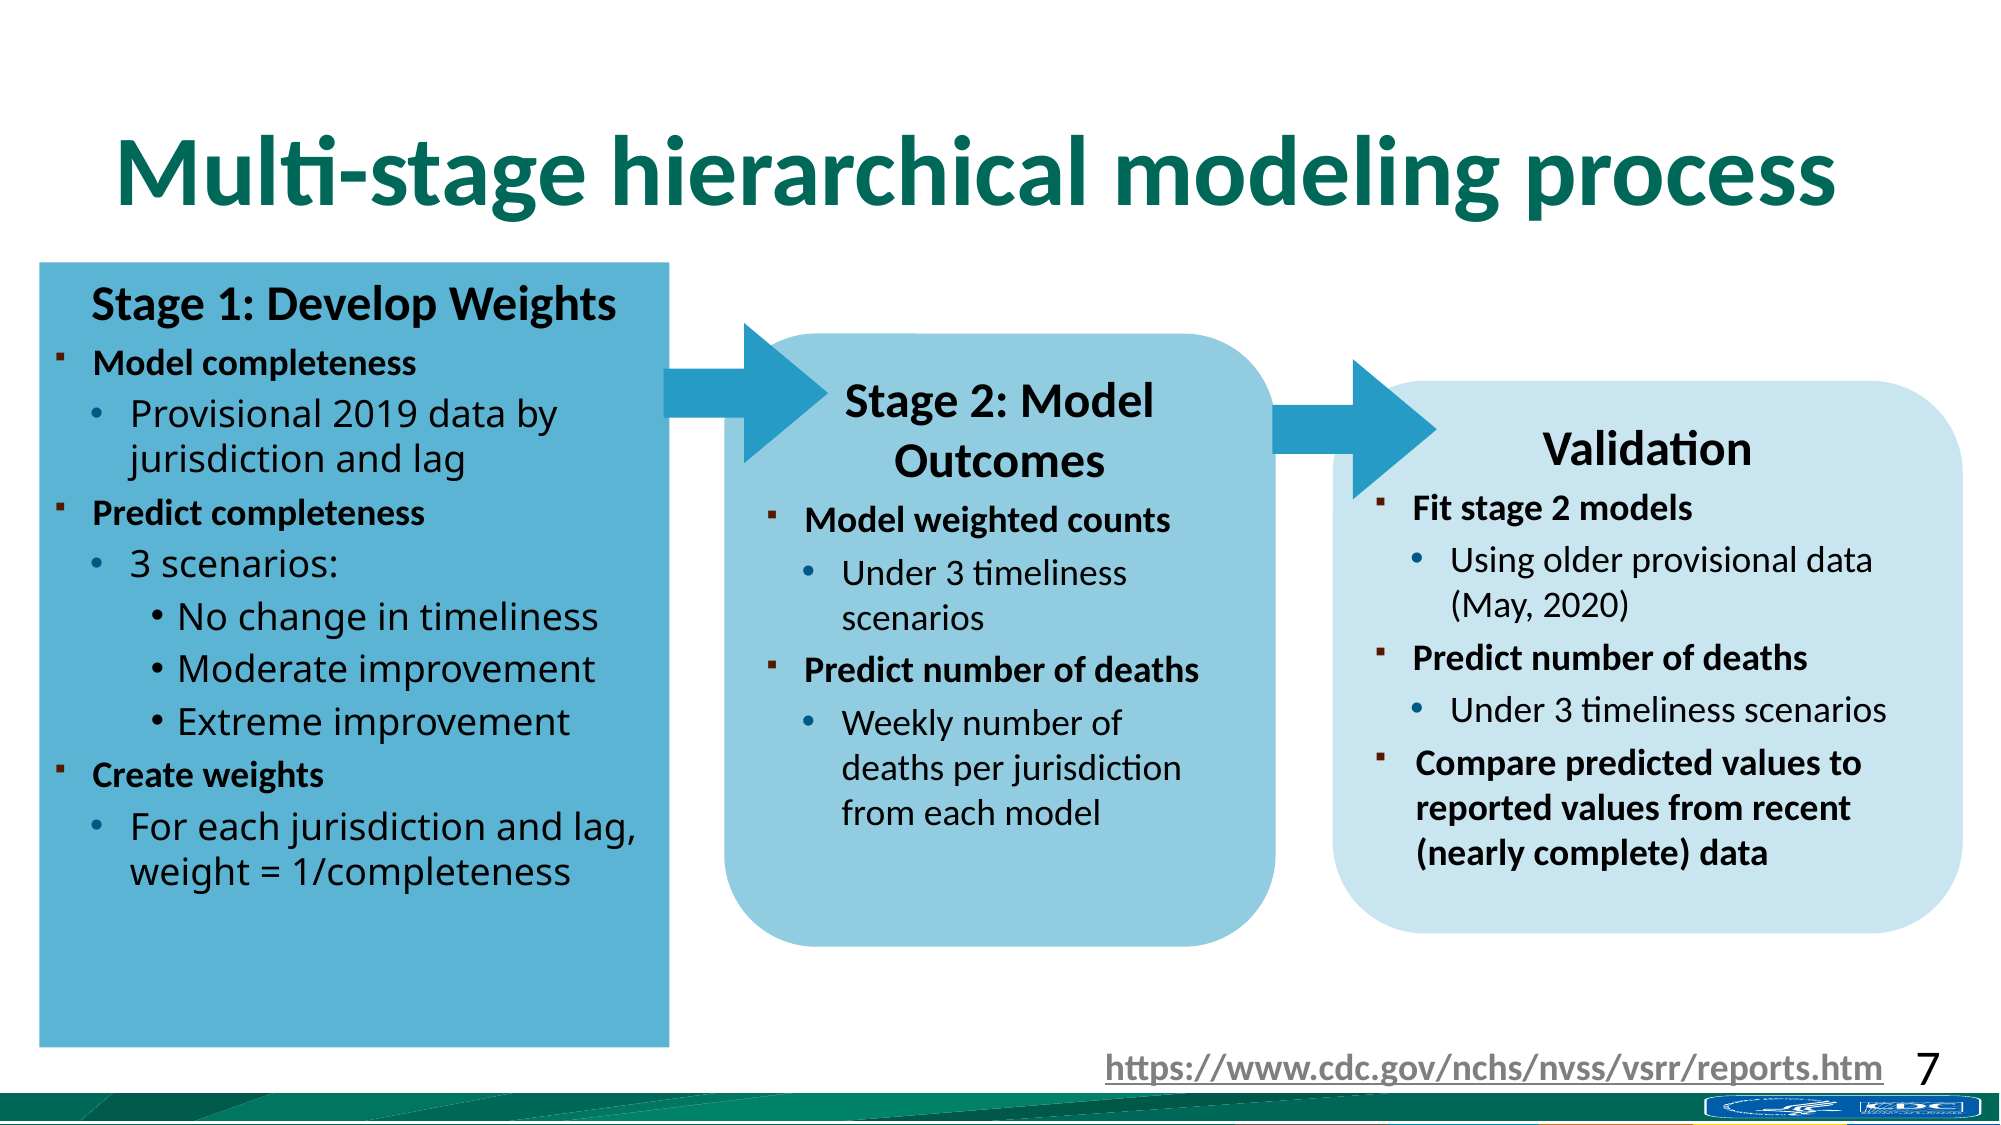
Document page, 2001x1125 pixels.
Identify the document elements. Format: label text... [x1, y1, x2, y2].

text_box Validation Fit stage 2 models Using older provisional data (May, 2020) Predict number of deaths Under 3 timeliness scenarios Compare predicted values to reported values from recent (nearly complete) data [1332, 380, 1963, 934]
text_box [1270, 357, 1439, 502]
text_box 7 [1900, 1028, 1984, 1104]
text_box Stage 2: Model Outcomes Model weighted counts Under 3 timeliness scenarios Predict number of deaths Weekly number of deaths per jurisdiction from each model [724, 333, 1276, 947]
list Stage 1: Develop Weights Model completeness Provisional 2019 data by jurisdiction and lag Predict completeness 3 scenarios: No change in timeliness Moderate improvement Extreme improvement Create weights For each jurisdiction and lag, weight = 1/completeness [39, 262, 670, 1048]
text_box [661, 321, 831, 466]
title Multi-stage hierarchical modeling process [99, 45, 1900, 233]
text_box https://www.cdc.gov/nchs/nvss/vsrr/reports.htm [1090, 1035, 1940, 1112]
